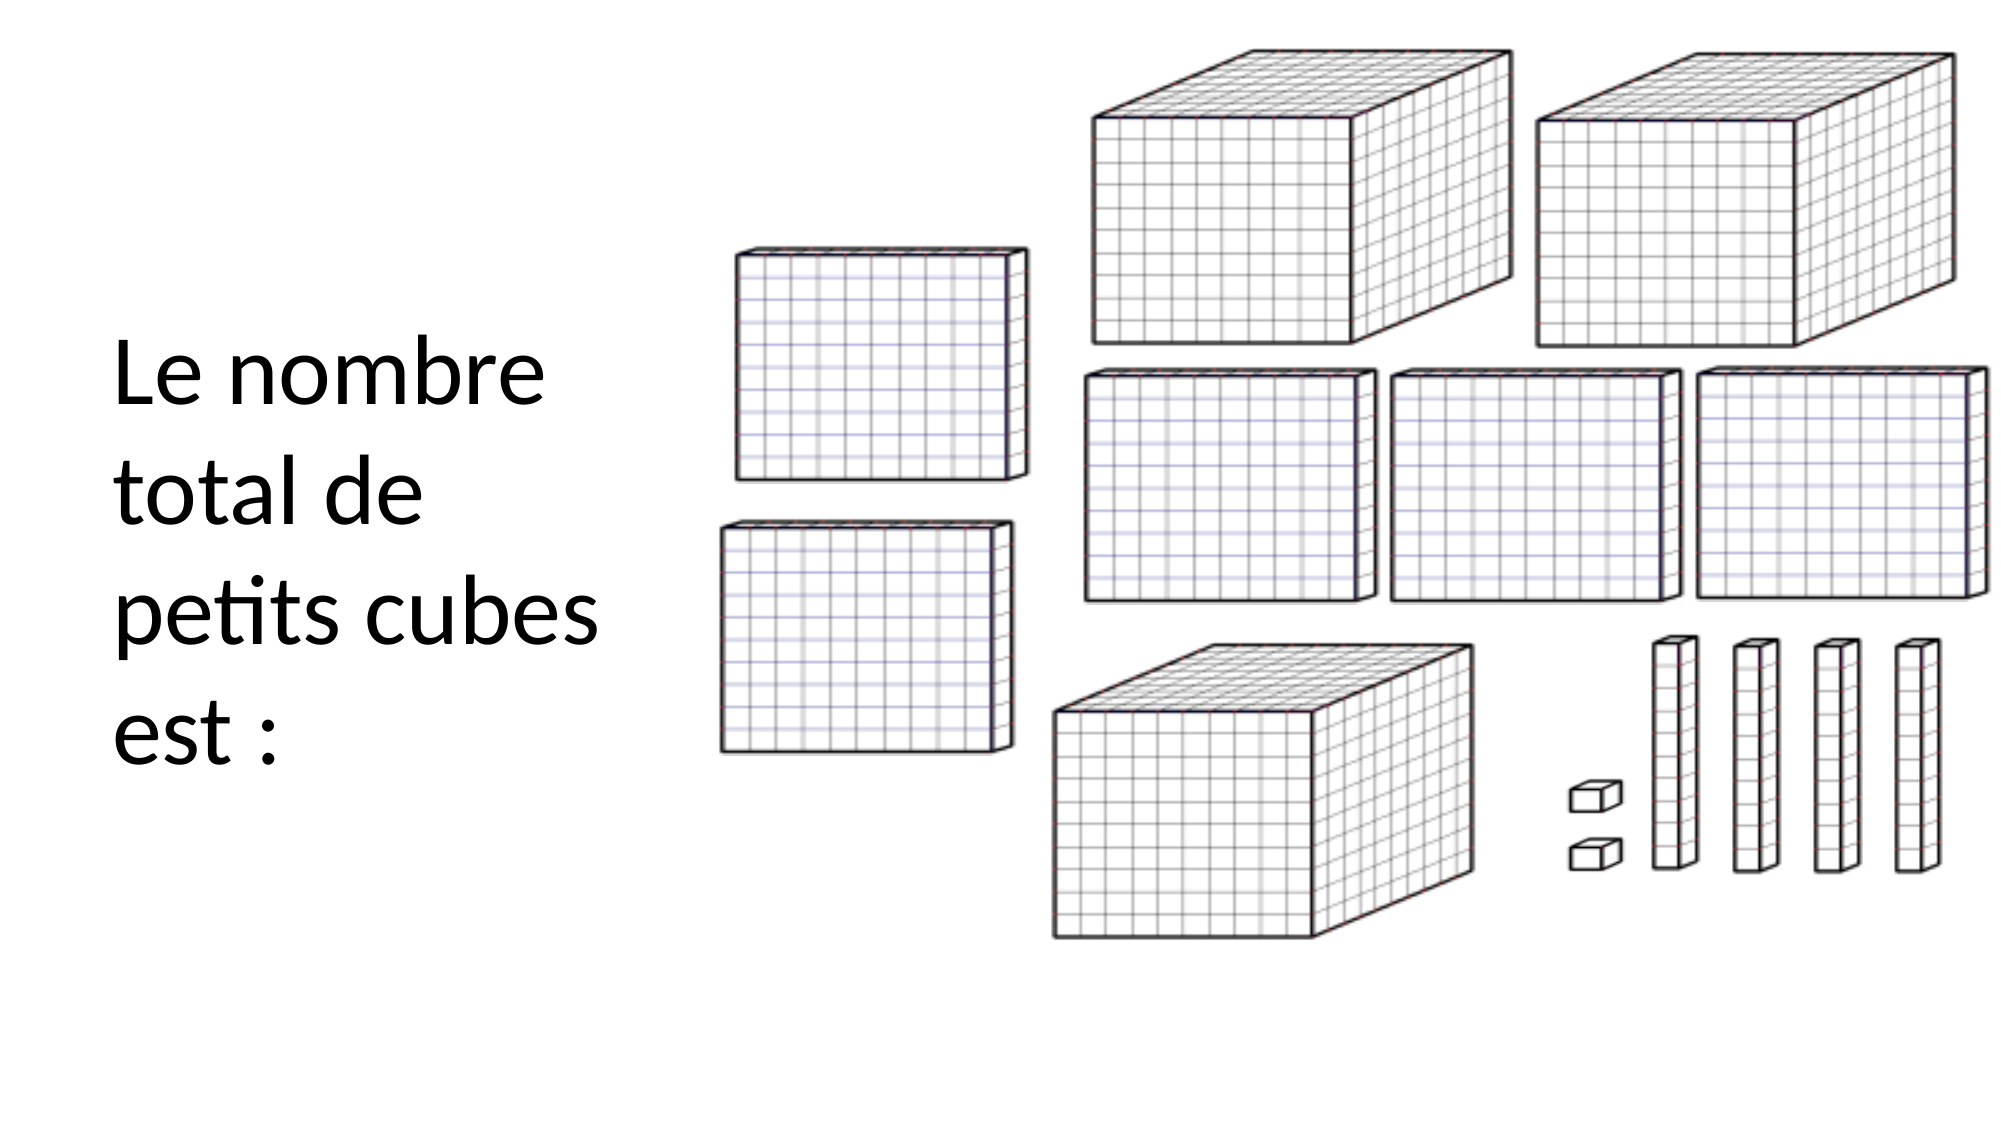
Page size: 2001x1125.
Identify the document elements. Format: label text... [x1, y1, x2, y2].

picture [1050, 642, 1495, 952]
picture [1888, 634, 1949, 877]
picture [733, 240, 1040, 484]
text_box Le nombre total de petits cubes est : [97, 297, 684, 792]
picture [718, 513, 1025, 756]
picture [1726, 634, 1787, 877]
picture [1082, 48, 2000, 605]
picture [1565, 631, 1706, 877]
picture [1807, 634, 1868, 877]
